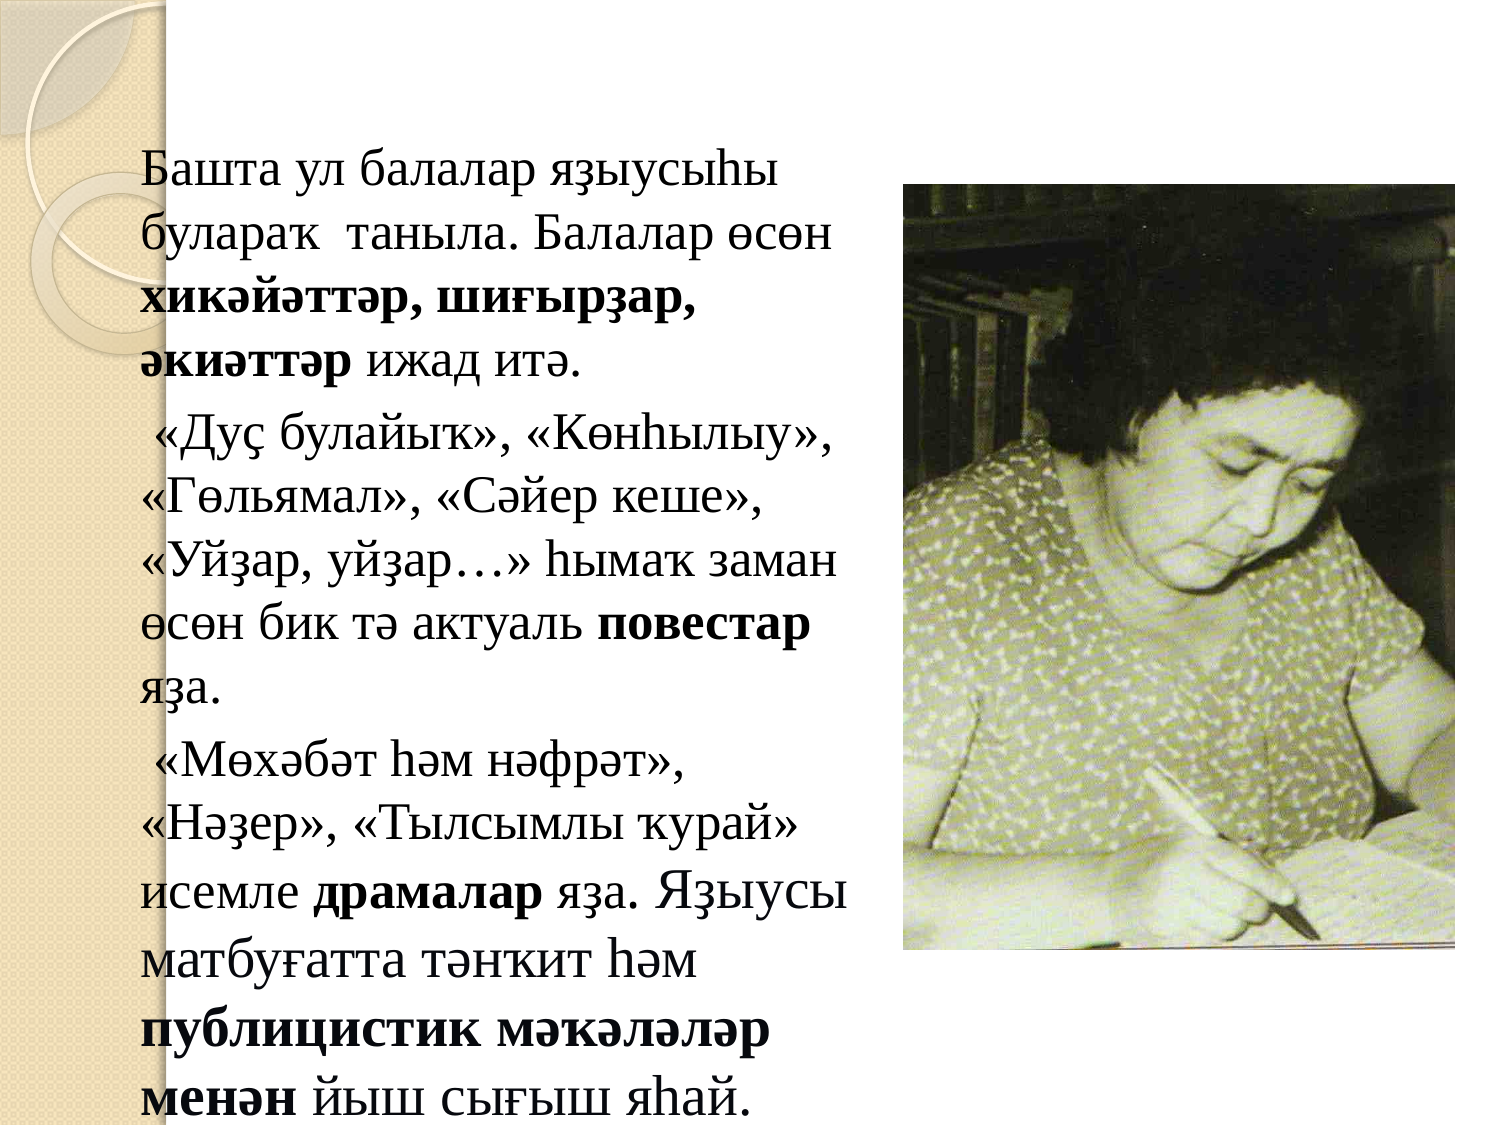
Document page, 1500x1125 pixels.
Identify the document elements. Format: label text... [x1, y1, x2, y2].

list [903, 184, 1455, 950]
list Башта ул балалар яҙыусыһы булараҡ таныла. Балалар өсөн хикәйәттәр, шиғырҙар, әкиәттәр ижад итә. «Дуҫ булайыҡ», «Көнһылыу», «Гөльямал», «Сәйер кеше», «Уйҙар, уйҙар…» һымаҡ заман өсөн бик тә актуаль повестар яҙа. «Мөхәбәт һәм нәфрәт», «Нәҙер», «Тылсымлы ҡурай» исемле драмалар яҙа. Яҙыусы матбуғатта тәнҡит һәм публицистик мәҡәләләр менән йыш сығыш яһай. [112, 125, 869, 1125]
